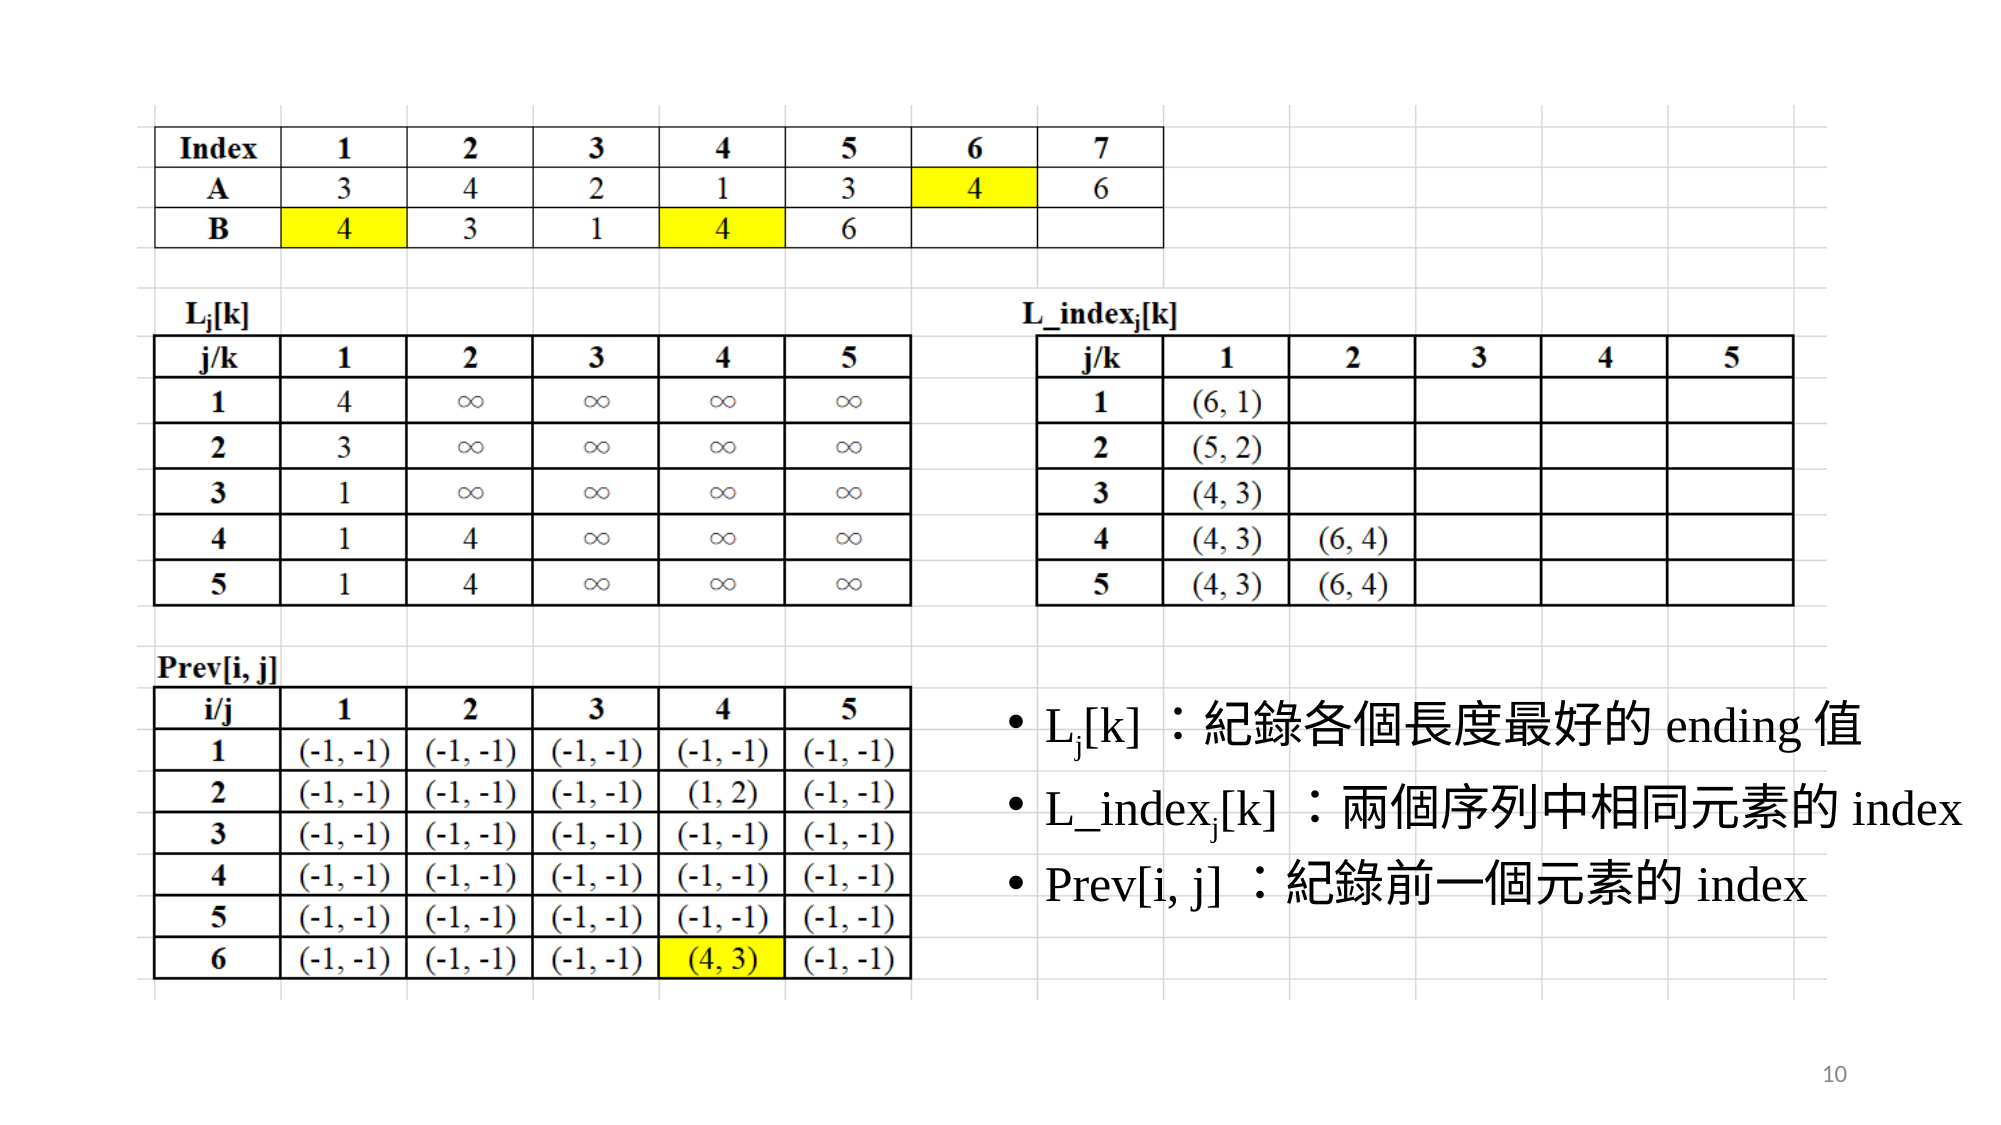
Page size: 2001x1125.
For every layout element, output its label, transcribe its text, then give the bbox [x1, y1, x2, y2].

picture [137, 105, 1827, 1001]
text_box Lj[k]：紀錄各個長度最好的ending值 L_indexj[k]：兩個序列中相同元素的index Prev[i, j]：紀錄前一個元素的index [992, 686, 2000, 1125]
